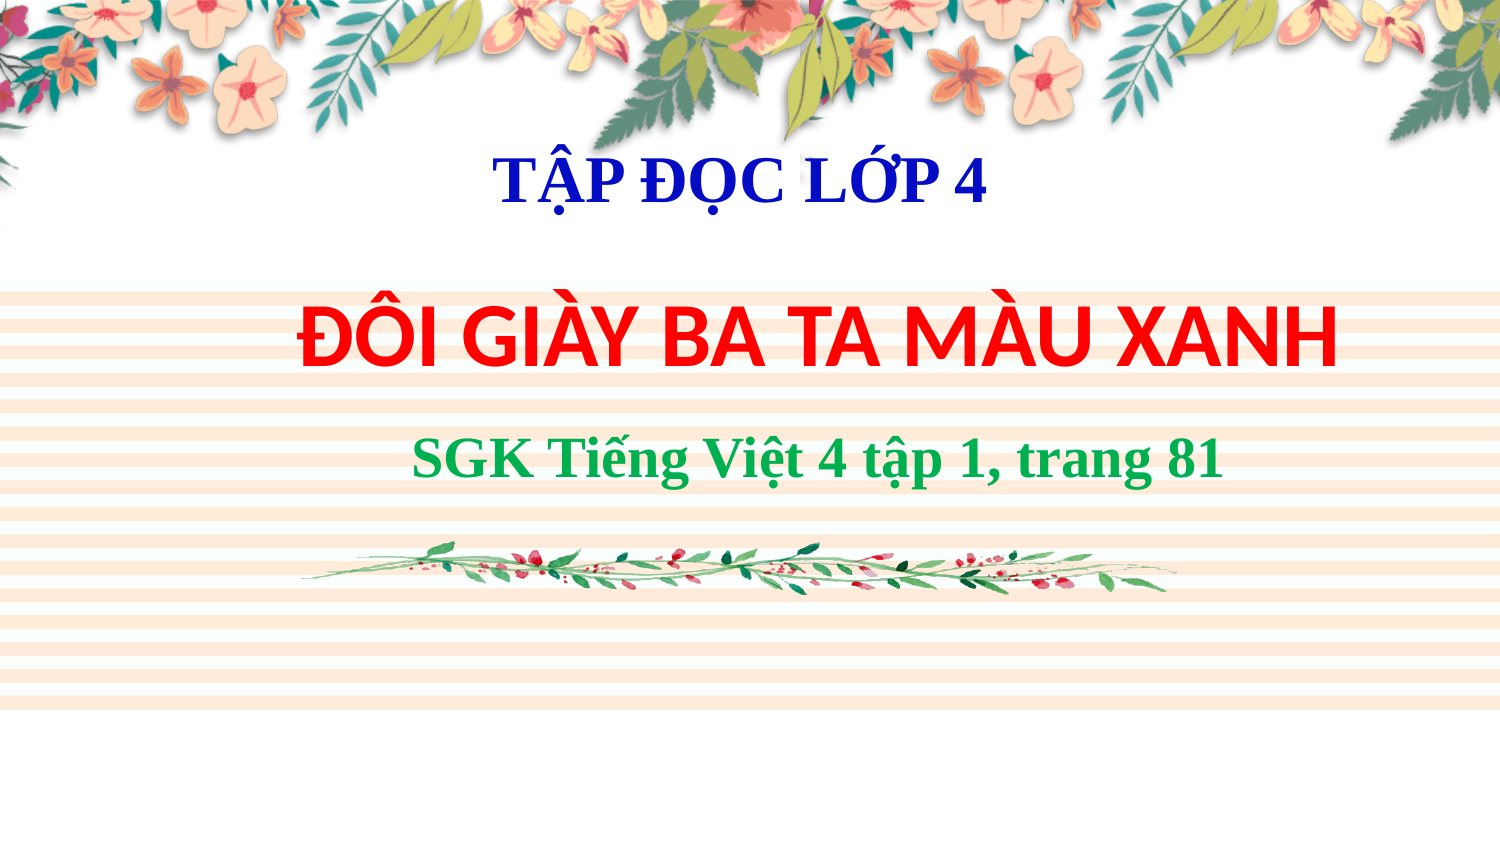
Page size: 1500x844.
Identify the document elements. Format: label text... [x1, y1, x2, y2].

picture [0, 280, 1500, 710]
text_box ĐÔI GIÀY BA TA MÀU XANH SGK Tiếng Việt 4 tập 1, trang 81 [280, 267, 1357, 498]
text_box TẬP ĐỌC LỚP 4 [185, 128, 1296, 223]
picture [0, 0, 1500, 247]
